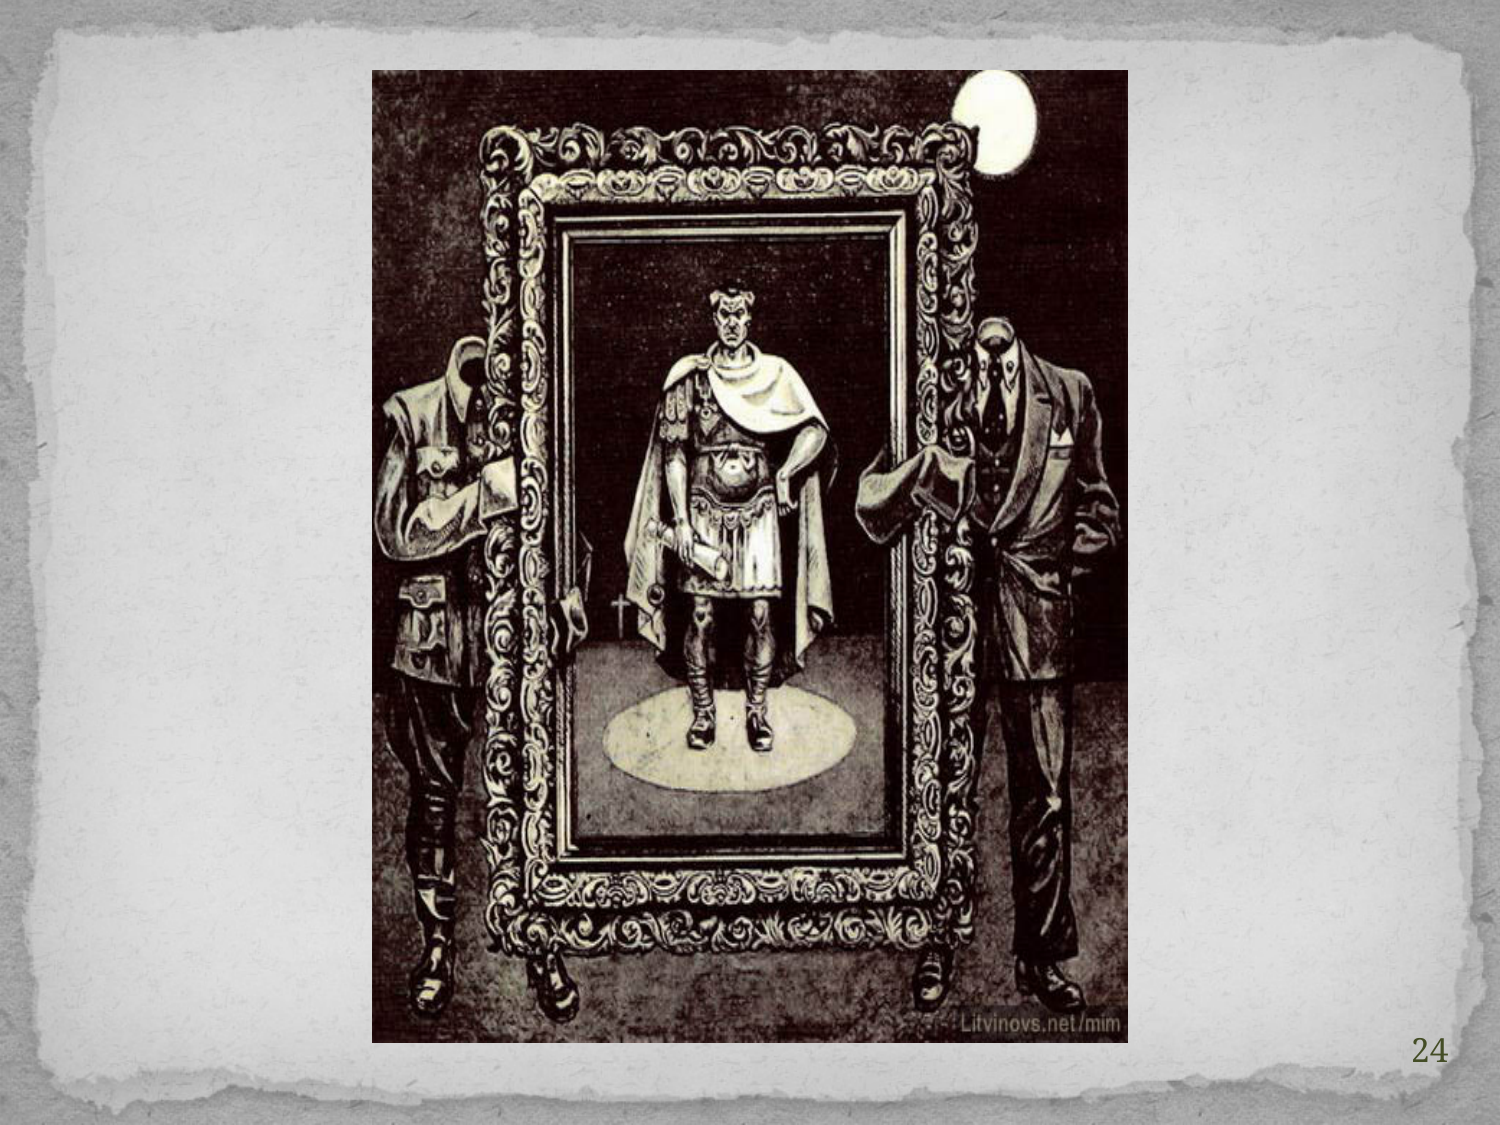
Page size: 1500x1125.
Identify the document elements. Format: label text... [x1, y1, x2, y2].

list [374, 73, 1126, 1041]
slide_number 24 [1379, 1014, 1480, 1089]
